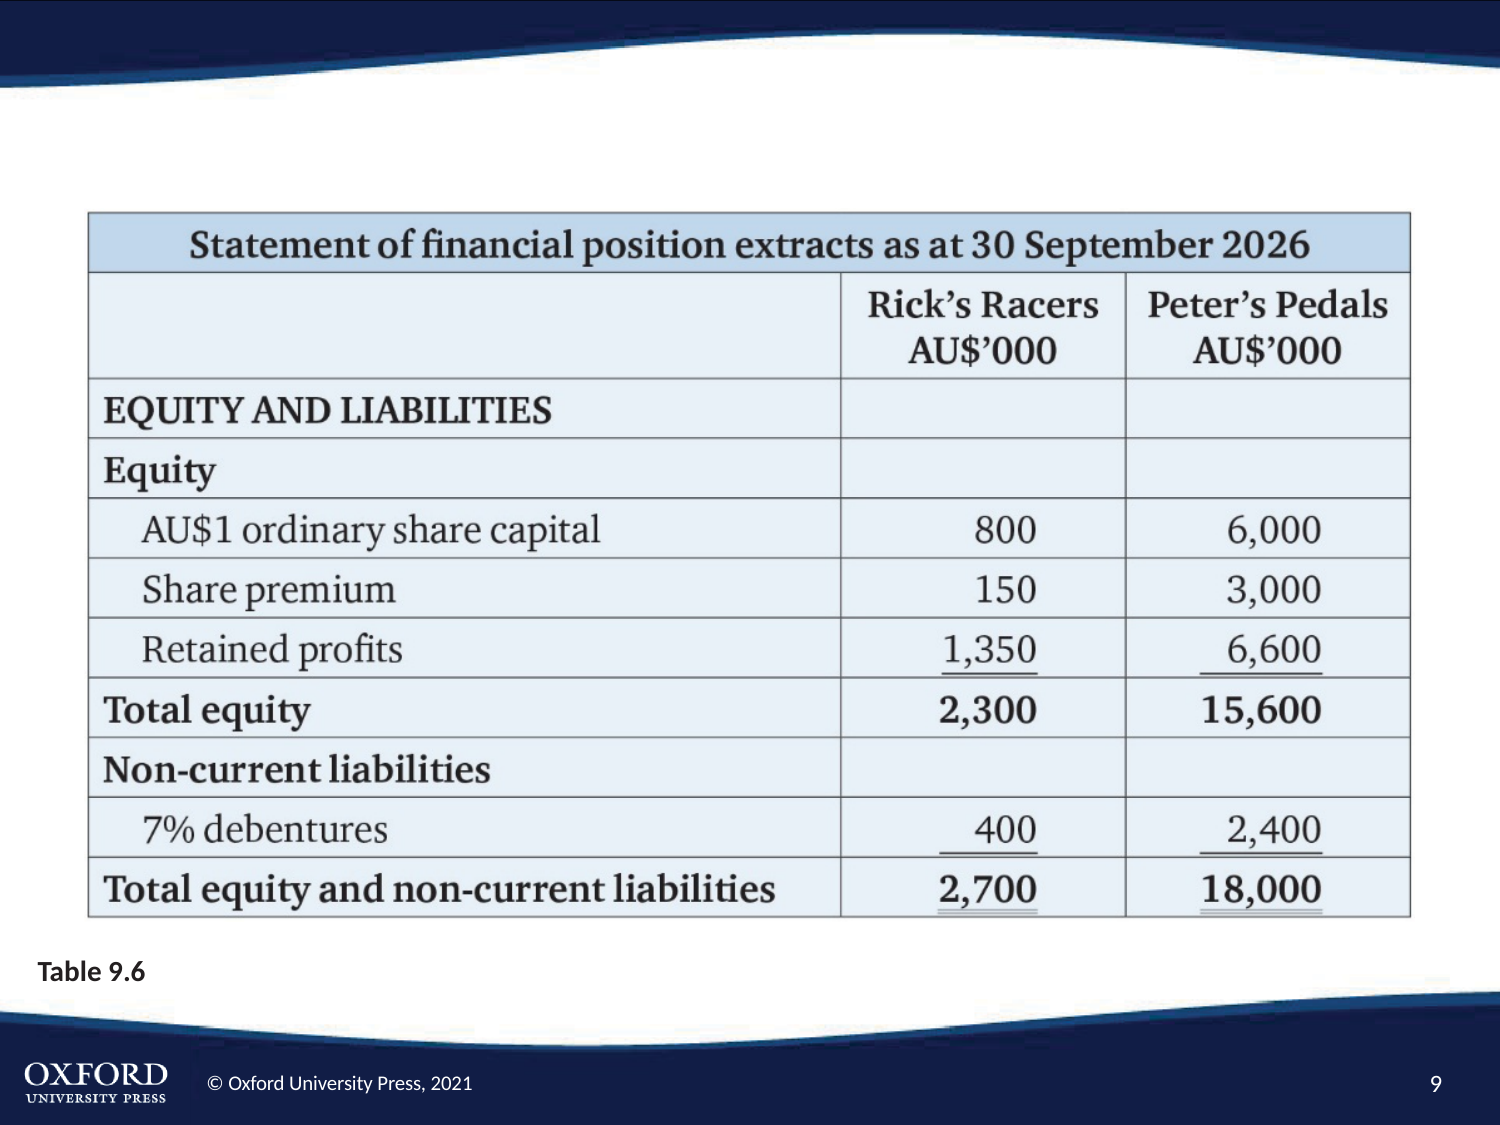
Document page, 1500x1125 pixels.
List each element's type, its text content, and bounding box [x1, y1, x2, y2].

slide_number 9 [1423, 1071, 1469, 1125]
title Table 9.6 [37, 952, 1463, 988]
picture [0, 0, 1500, 1125]
footer © Oxford University Press, 2021 [204, 1072, 479, 1125]
